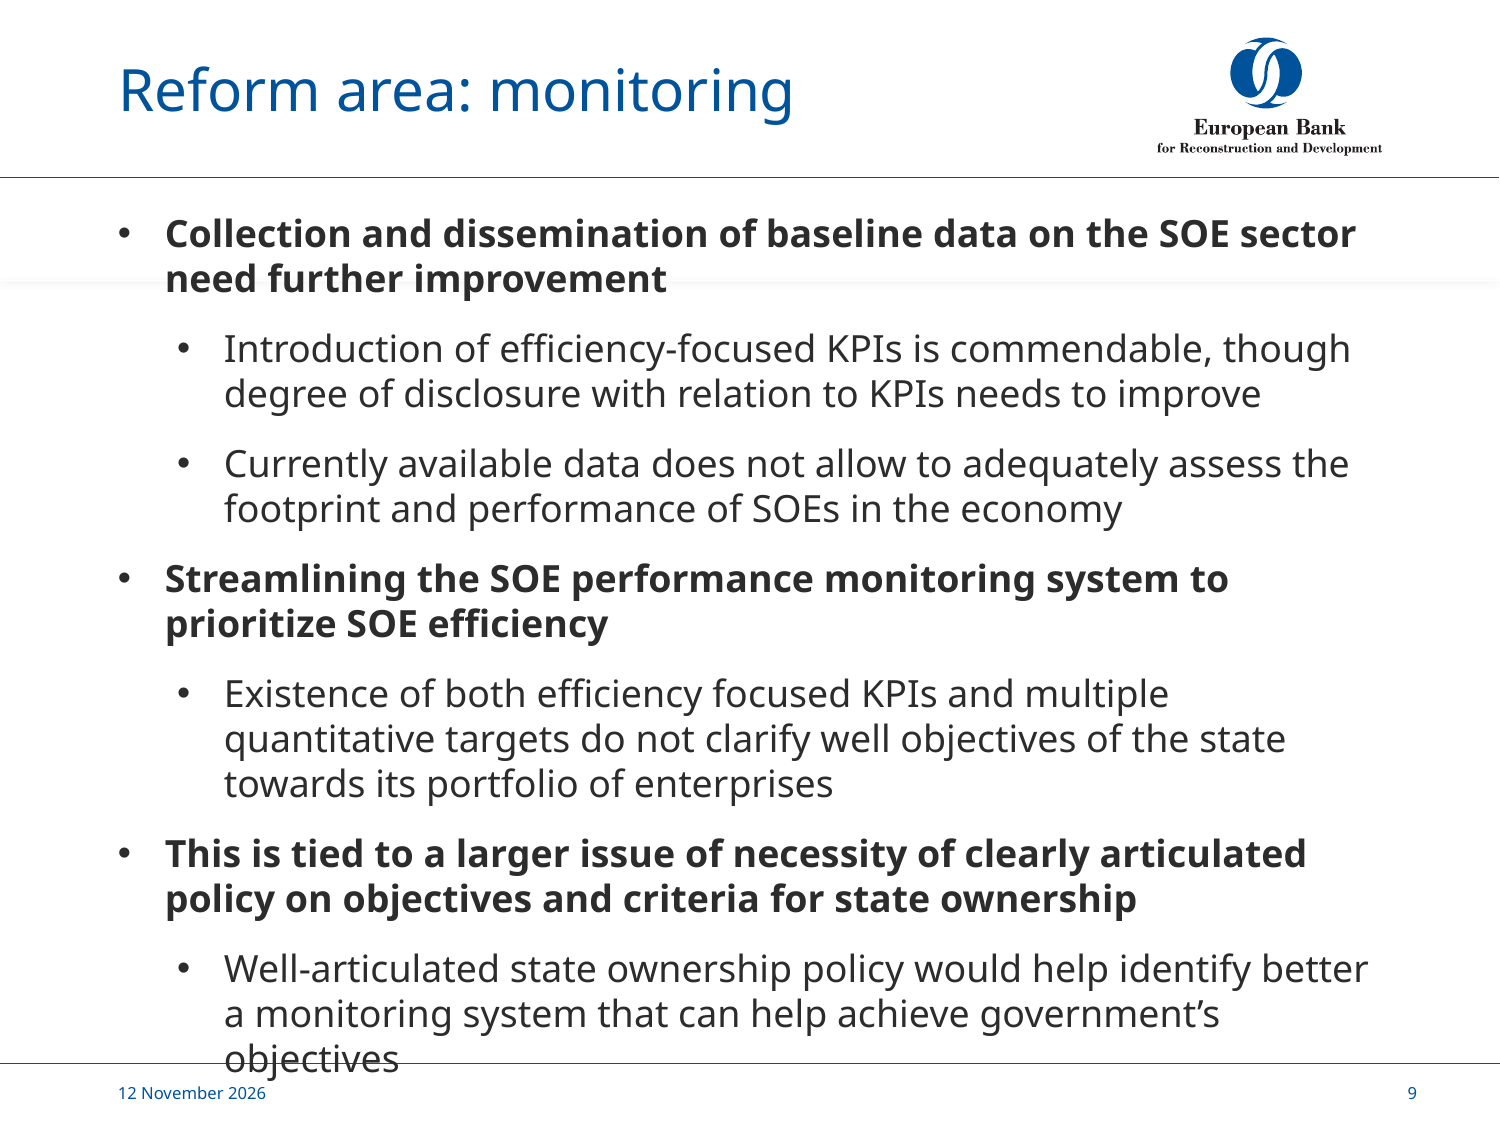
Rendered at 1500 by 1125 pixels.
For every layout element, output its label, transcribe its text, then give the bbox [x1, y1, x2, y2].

footer [1418, 1062, 1500, 1125]
slide_number 9 [1358, 1062, 1418, 1125]
footer [0, 1062, 1358, 1125]
title Reform area: monitoring [118, 0, 1087, 178]
list Collection and dissemination of baseline data on the SOE sector need further improvement Introduction of efficiency-focused KPIs is commendable, though degree of disclosure with relation to KPIs needs to improve Currently available data does not allow to adequately assess the footprint and performance of SOEs in the economy Streamlining the SOE performance monitoring system to prioritize SOE efficiency Existence of both efficiency focused KPIs and multiple quantitative targets do not clarify well objectives of the state towards its portfolio of enterprises This is tied to a larger issue of necessity of clearly articulated policy on objectives and criteria for state ownership Well-articulated state ownership policy would help identify better a monitoring system that can help achieve government’s objectives [117, 210, 1383, 1063]
